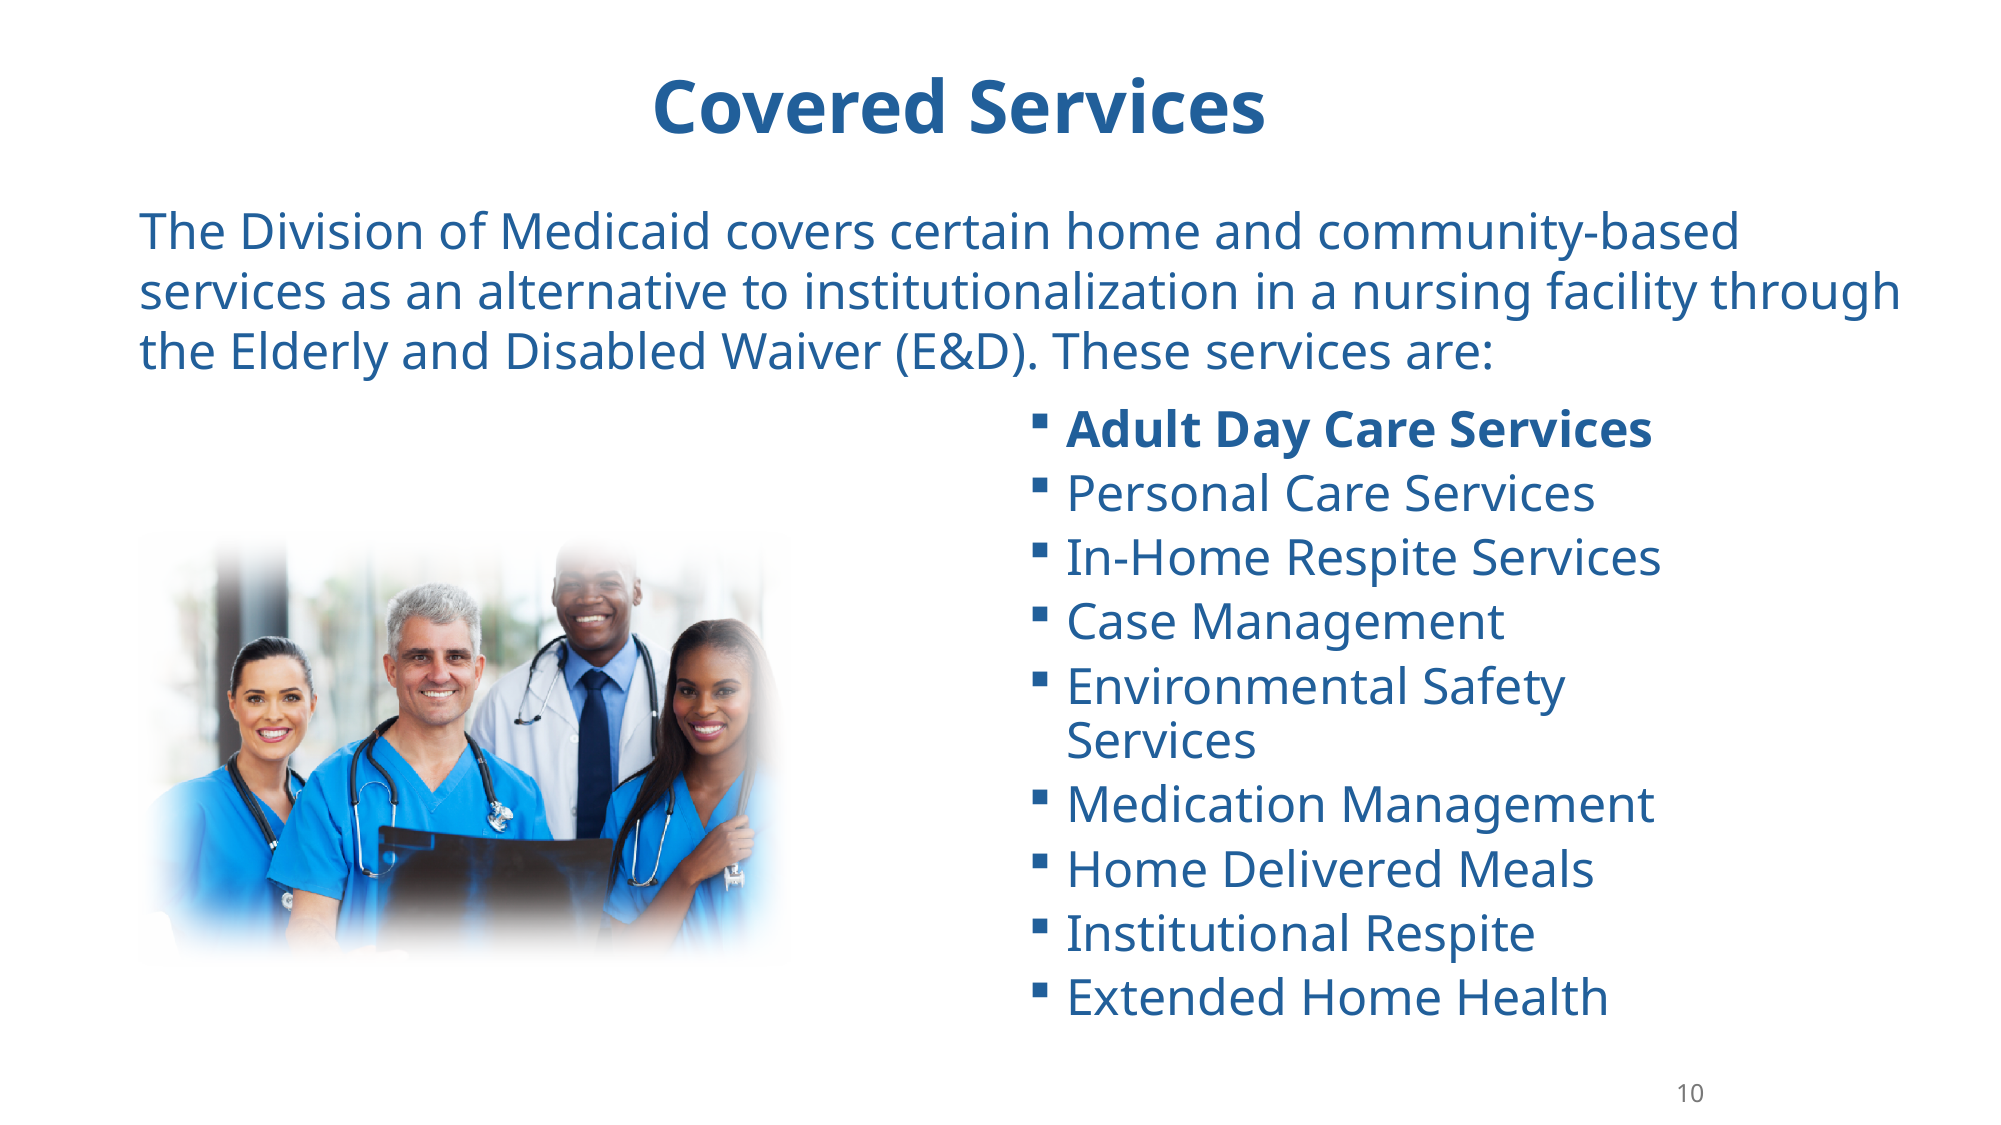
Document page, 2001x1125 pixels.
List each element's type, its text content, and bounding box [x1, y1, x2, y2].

list Adult Day Care Services Personal Care Services In-Home Respite Services Case Management Environmental Safety Services Medication Management Home Delivered Meals Institutional Respite Extended Home Health [863, 396, 1765, 1065]
text_box The Division of Medicaid covers certain home and community-based services as an alternative to institutionalization in a nursing facility through the Elderly and Disabled Waiver (E&D). These services are: [49, 191, 1921, 387]
title Covered Services [538, 60, 1381, 191]
slide_number 10 [1412, 1065, 1720, 1125]
picture [137, 530, 791, 967]
